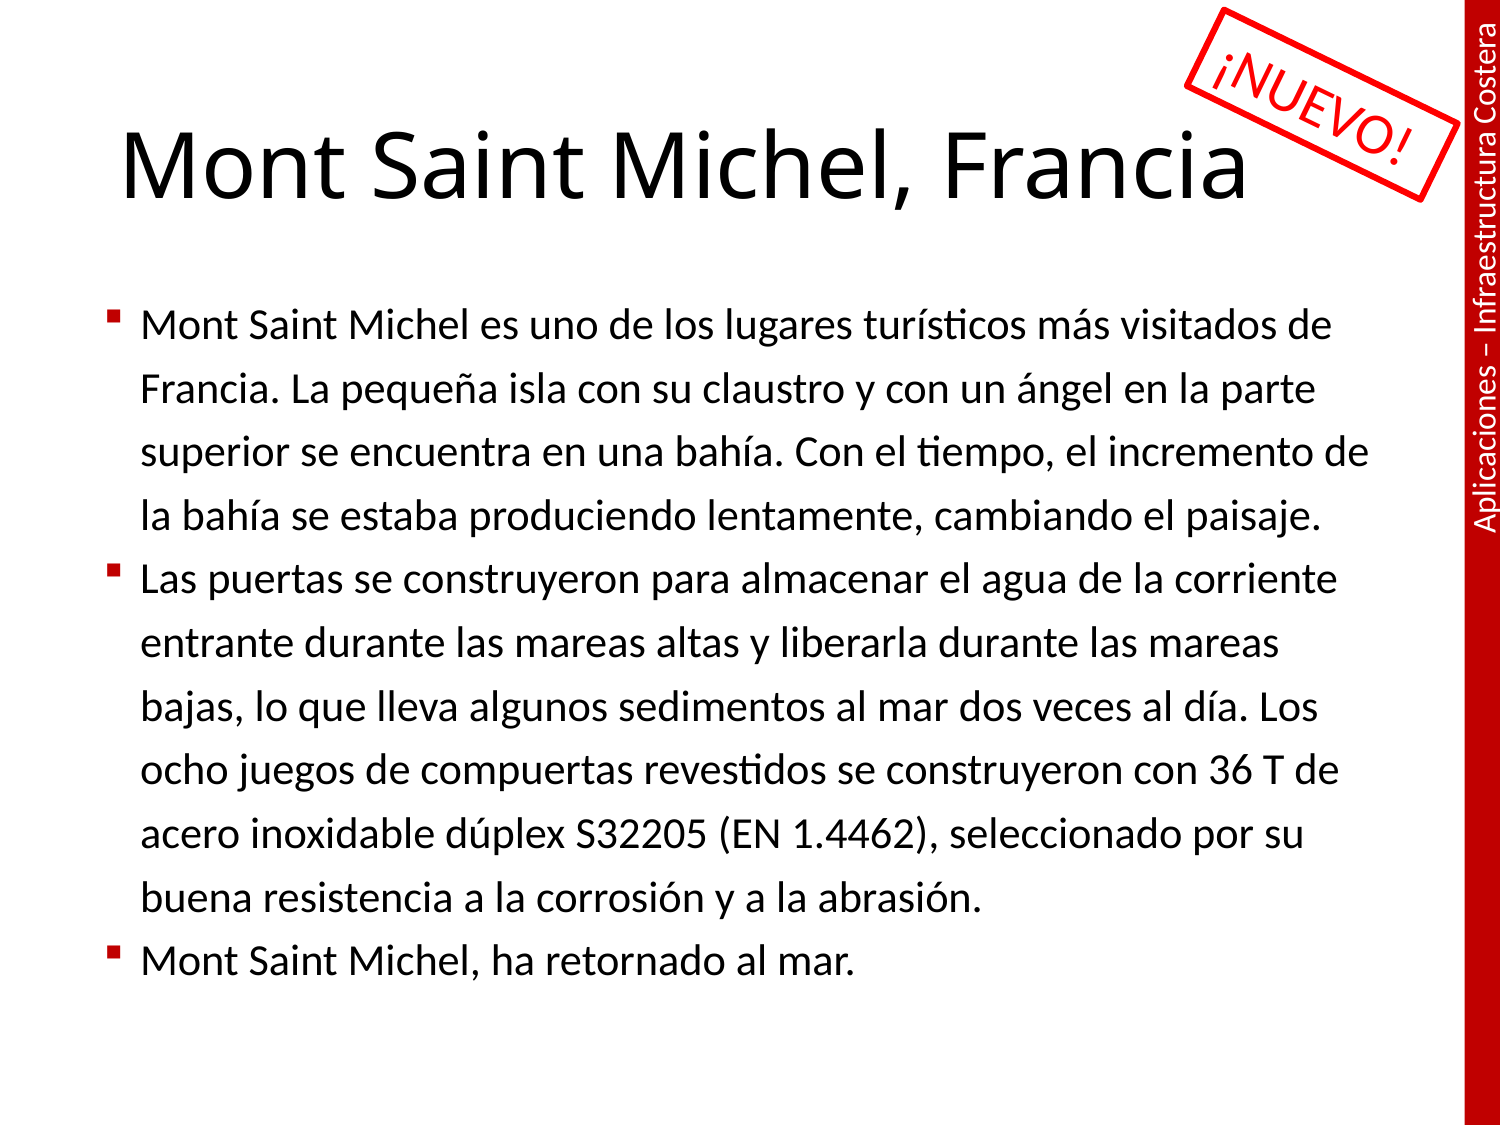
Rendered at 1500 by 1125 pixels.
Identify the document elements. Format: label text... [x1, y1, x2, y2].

list Mont Saint Michel es uno de los lugares turísticos más visitados de Francia. La pequeña isla con su claustro y con un ángel en la parte superior se encuentra en una bahía. Con el tiempo, el incremento de la bahía se estaba produciendo lentamente, cambiando el paisaje. Las puertas se construyeron para almacenar el agua de la corriente entrante durante las mareas altas y liberarla durante las mareas bajas, lo que lleva algunos sedimentos al mar dos veces al día. Los ocho juegos de compuertas revestidos se construyeron con 36 T de acero inoxidable dúplex S32205 (EN 1.4462), seleccionado por su buena resistencia a la corrosión y a la abrasión. Mont Saint Michel, ha retornado al mar. [88, 277, 1397, 1014]
text_box ¡NUEVO! [1186, 9, 1458, 200]
title Mont Saint Michel, Francia [103, 59, 1397, 277]
